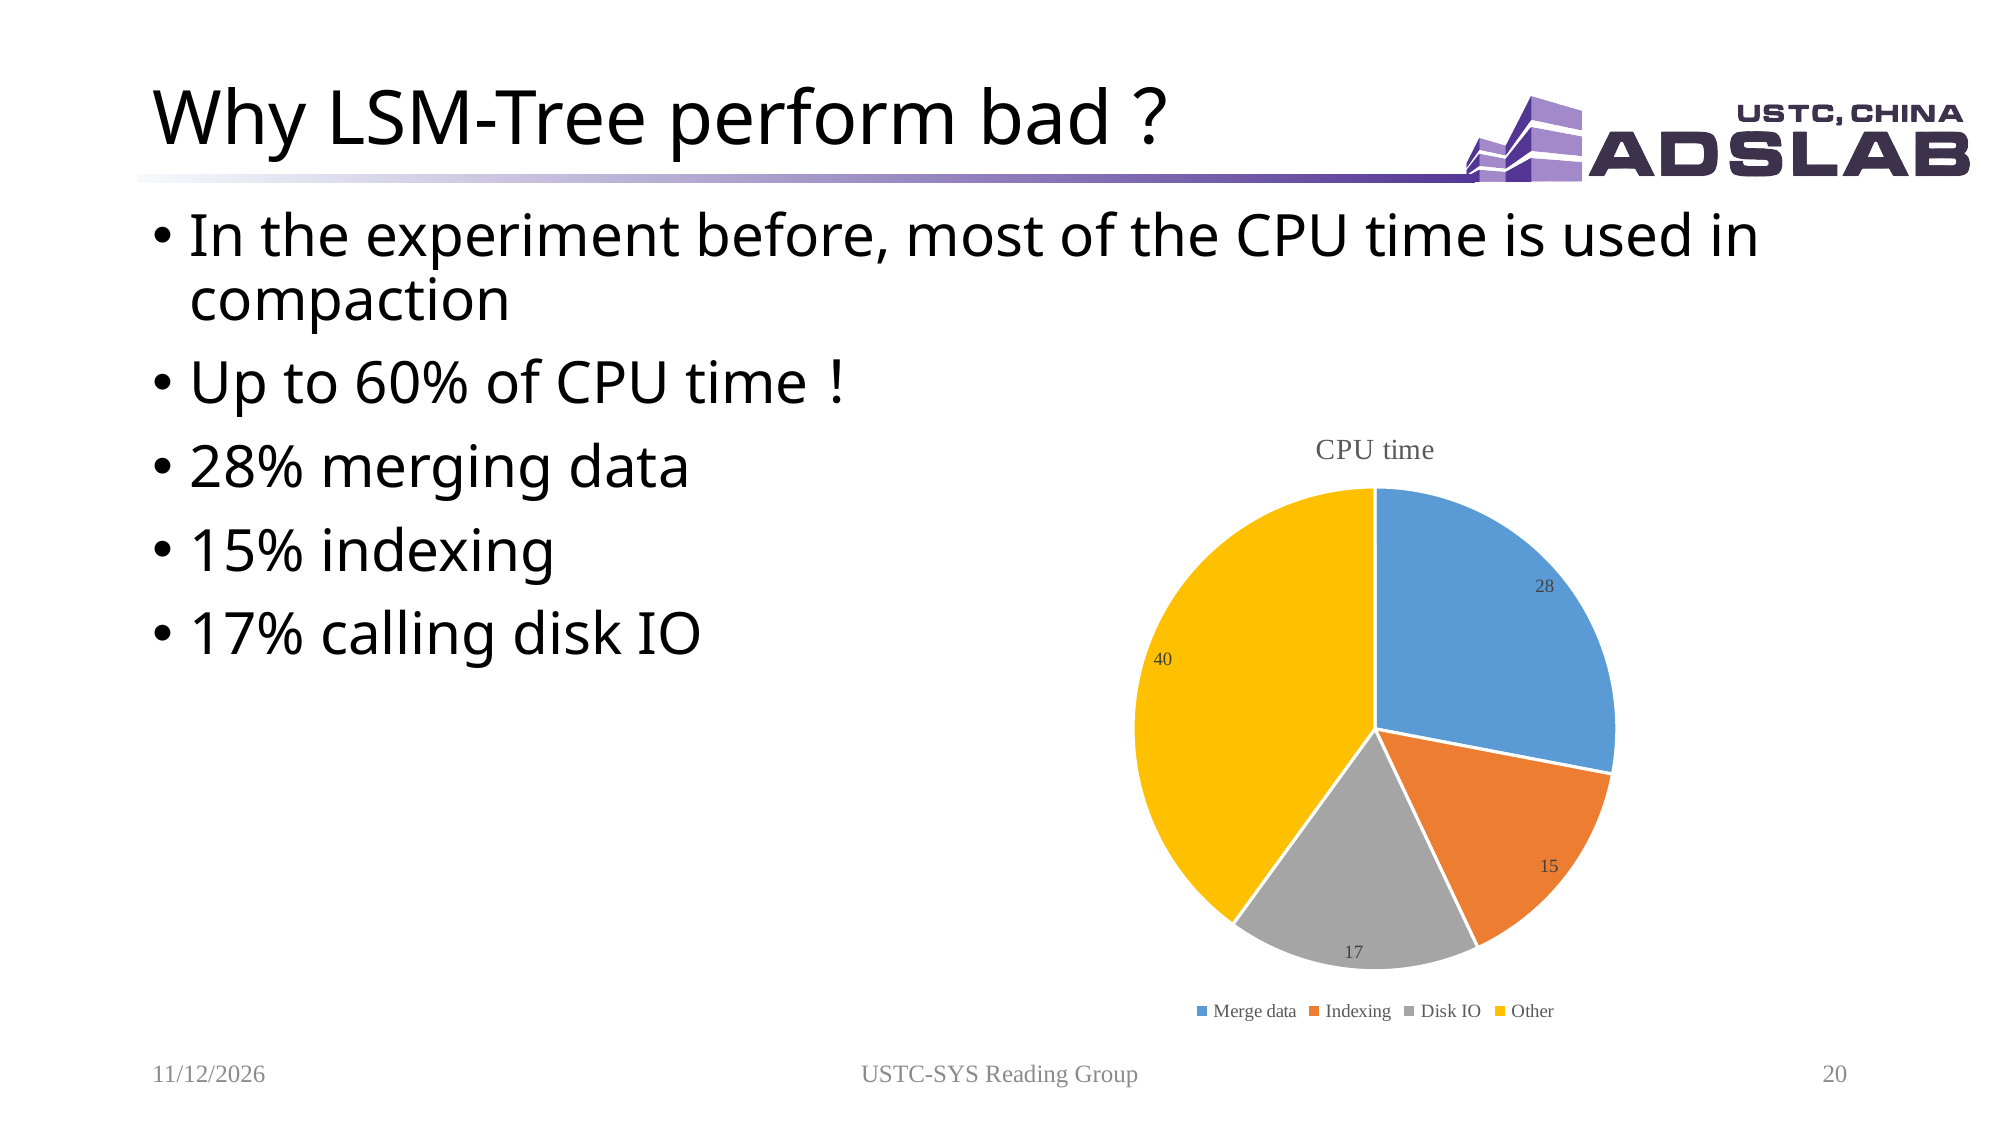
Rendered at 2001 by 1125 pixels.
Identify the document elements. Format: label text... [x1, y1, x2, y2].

chart [802, 403, 1948, 1028]
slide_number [137, 1042, 588, 1103]
title Why LSM-Tree perform bad？ [137, 63, 1863, 177]
picture [1470, 93, 1976, 183]
footer USTC-SYS Reading Group [662, 1042, 1338, 1103]
list In the experiment before, most of the CPU time is used in compaction Up to 60% of CPU time！ 28% merging data 15% indexing 17% calling disk IO [137, 199, 1863, 1014]
